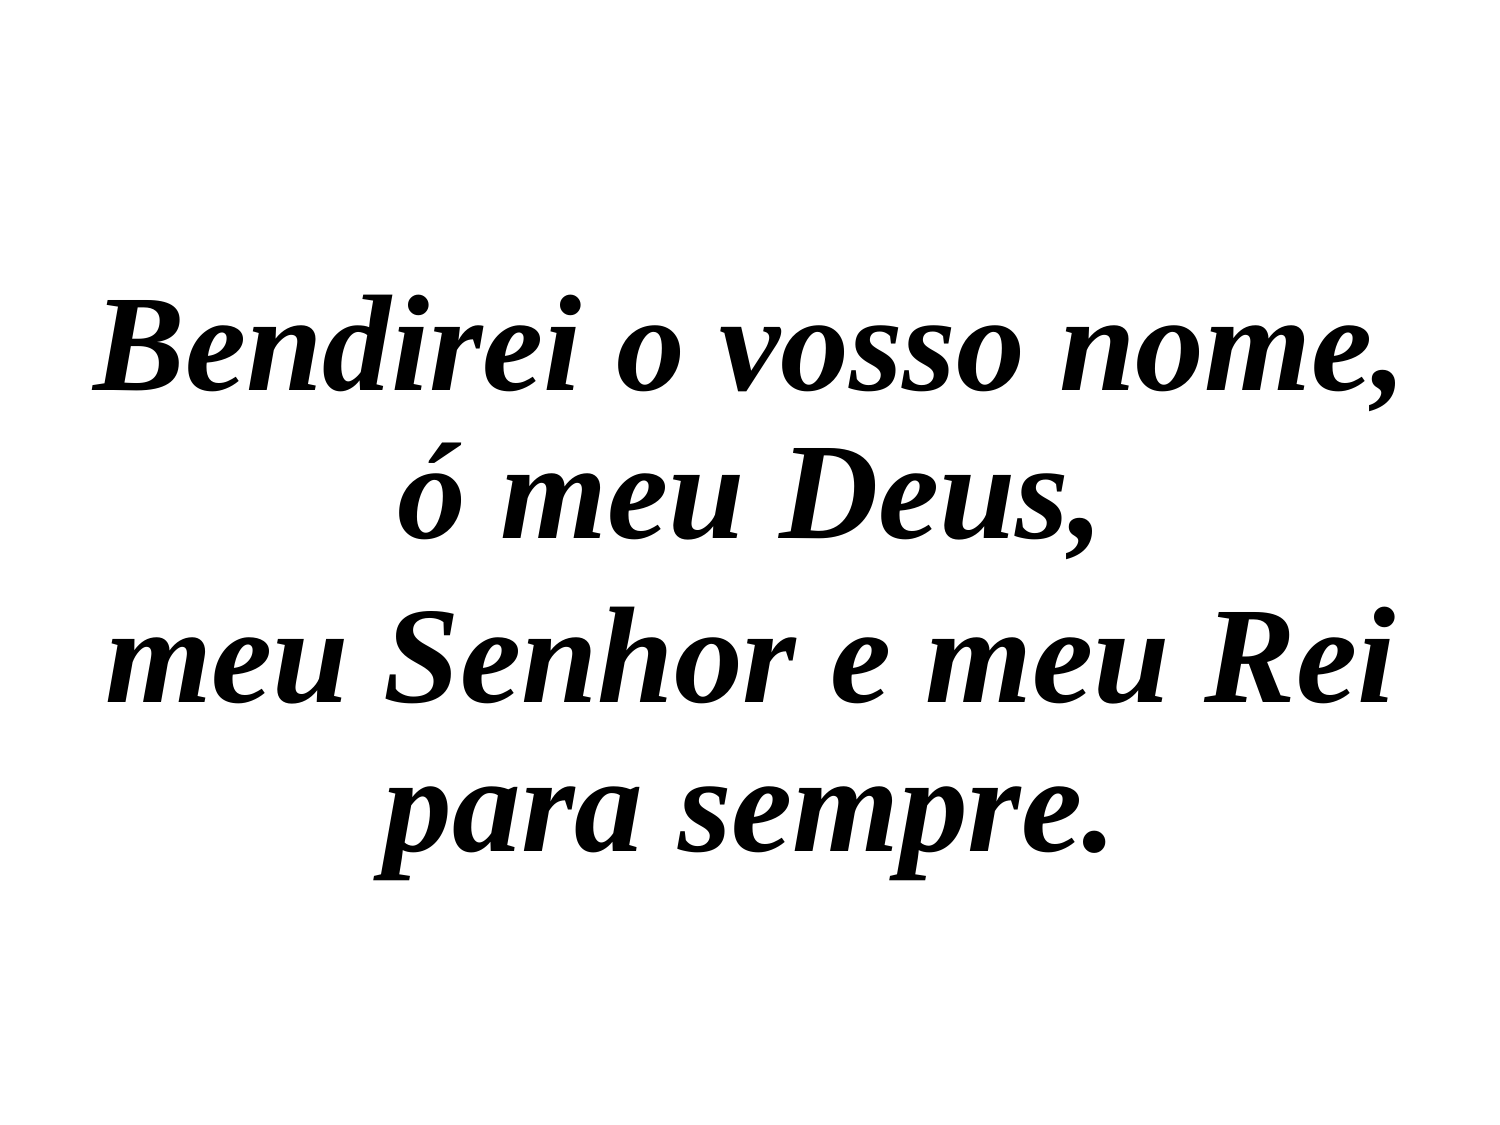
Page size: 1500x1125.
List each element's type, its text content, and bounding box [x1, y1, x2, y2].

list Bendirei o vosso nome, ó meu Deus, meu Senhor e meu Rei para sempre. [39, 49, 1462, 1103]
